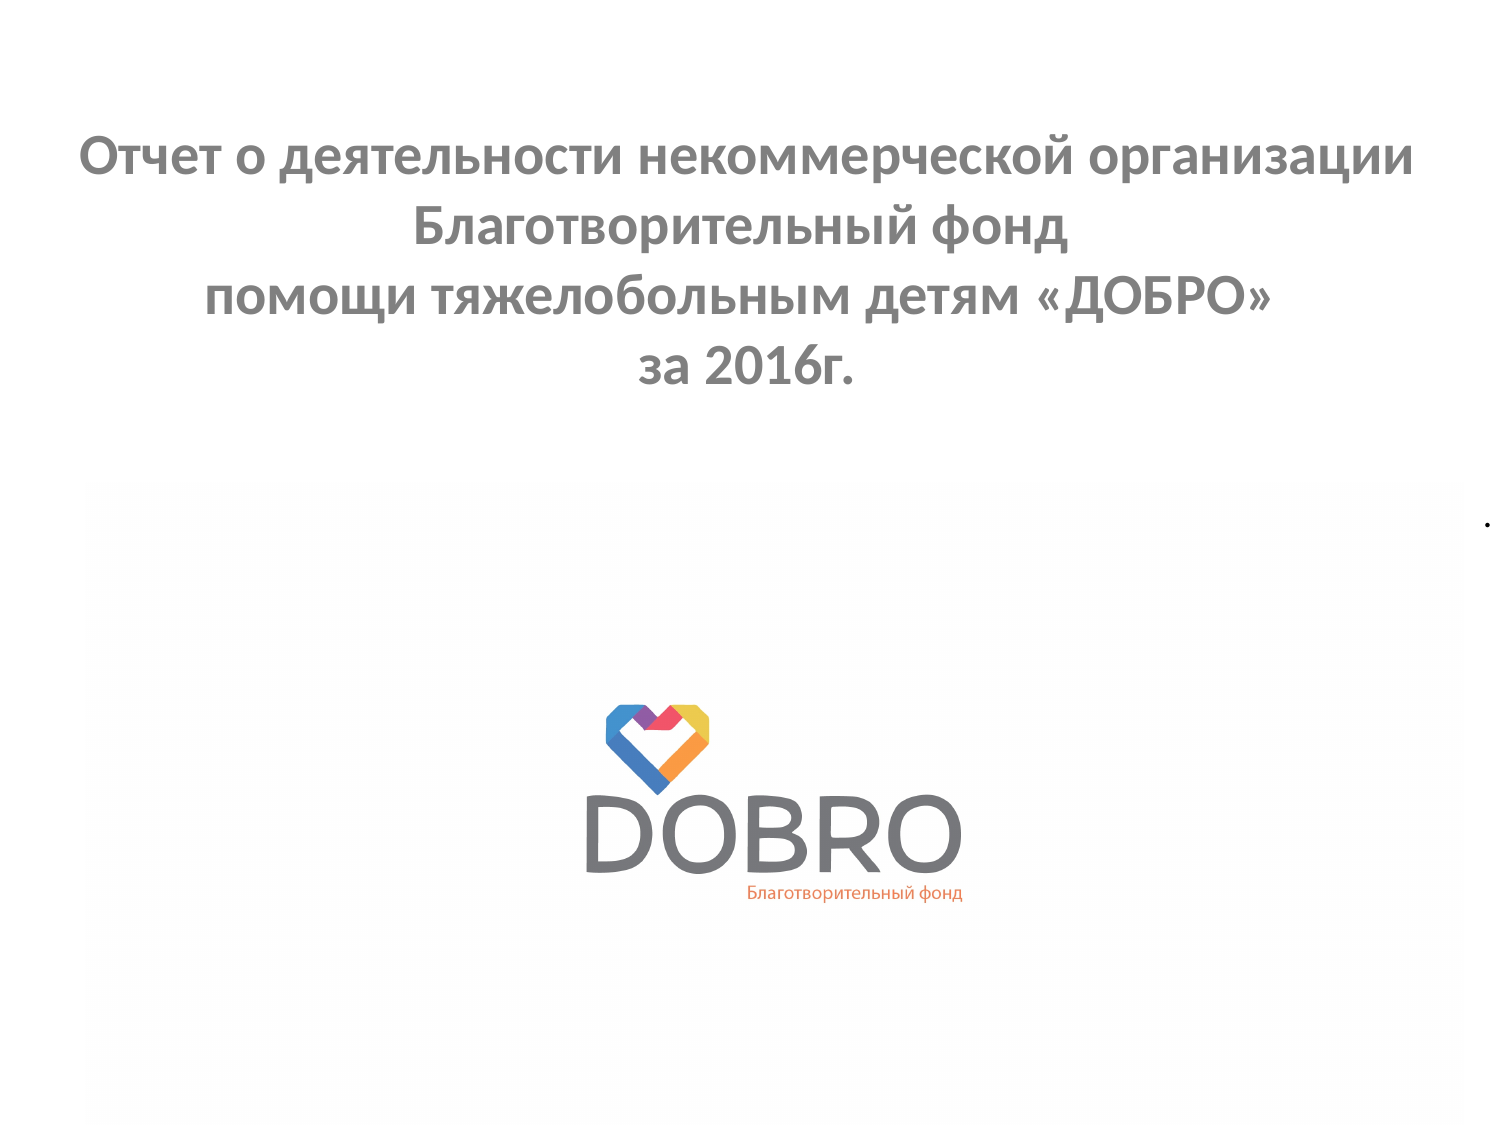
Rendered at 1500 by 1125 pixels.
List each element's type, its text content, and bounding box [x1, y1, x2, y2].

picture [85, 482, 1464, 1125]
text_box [0, 48, 1496, 464]
text_box . [1464, 482, 1500, 543]
